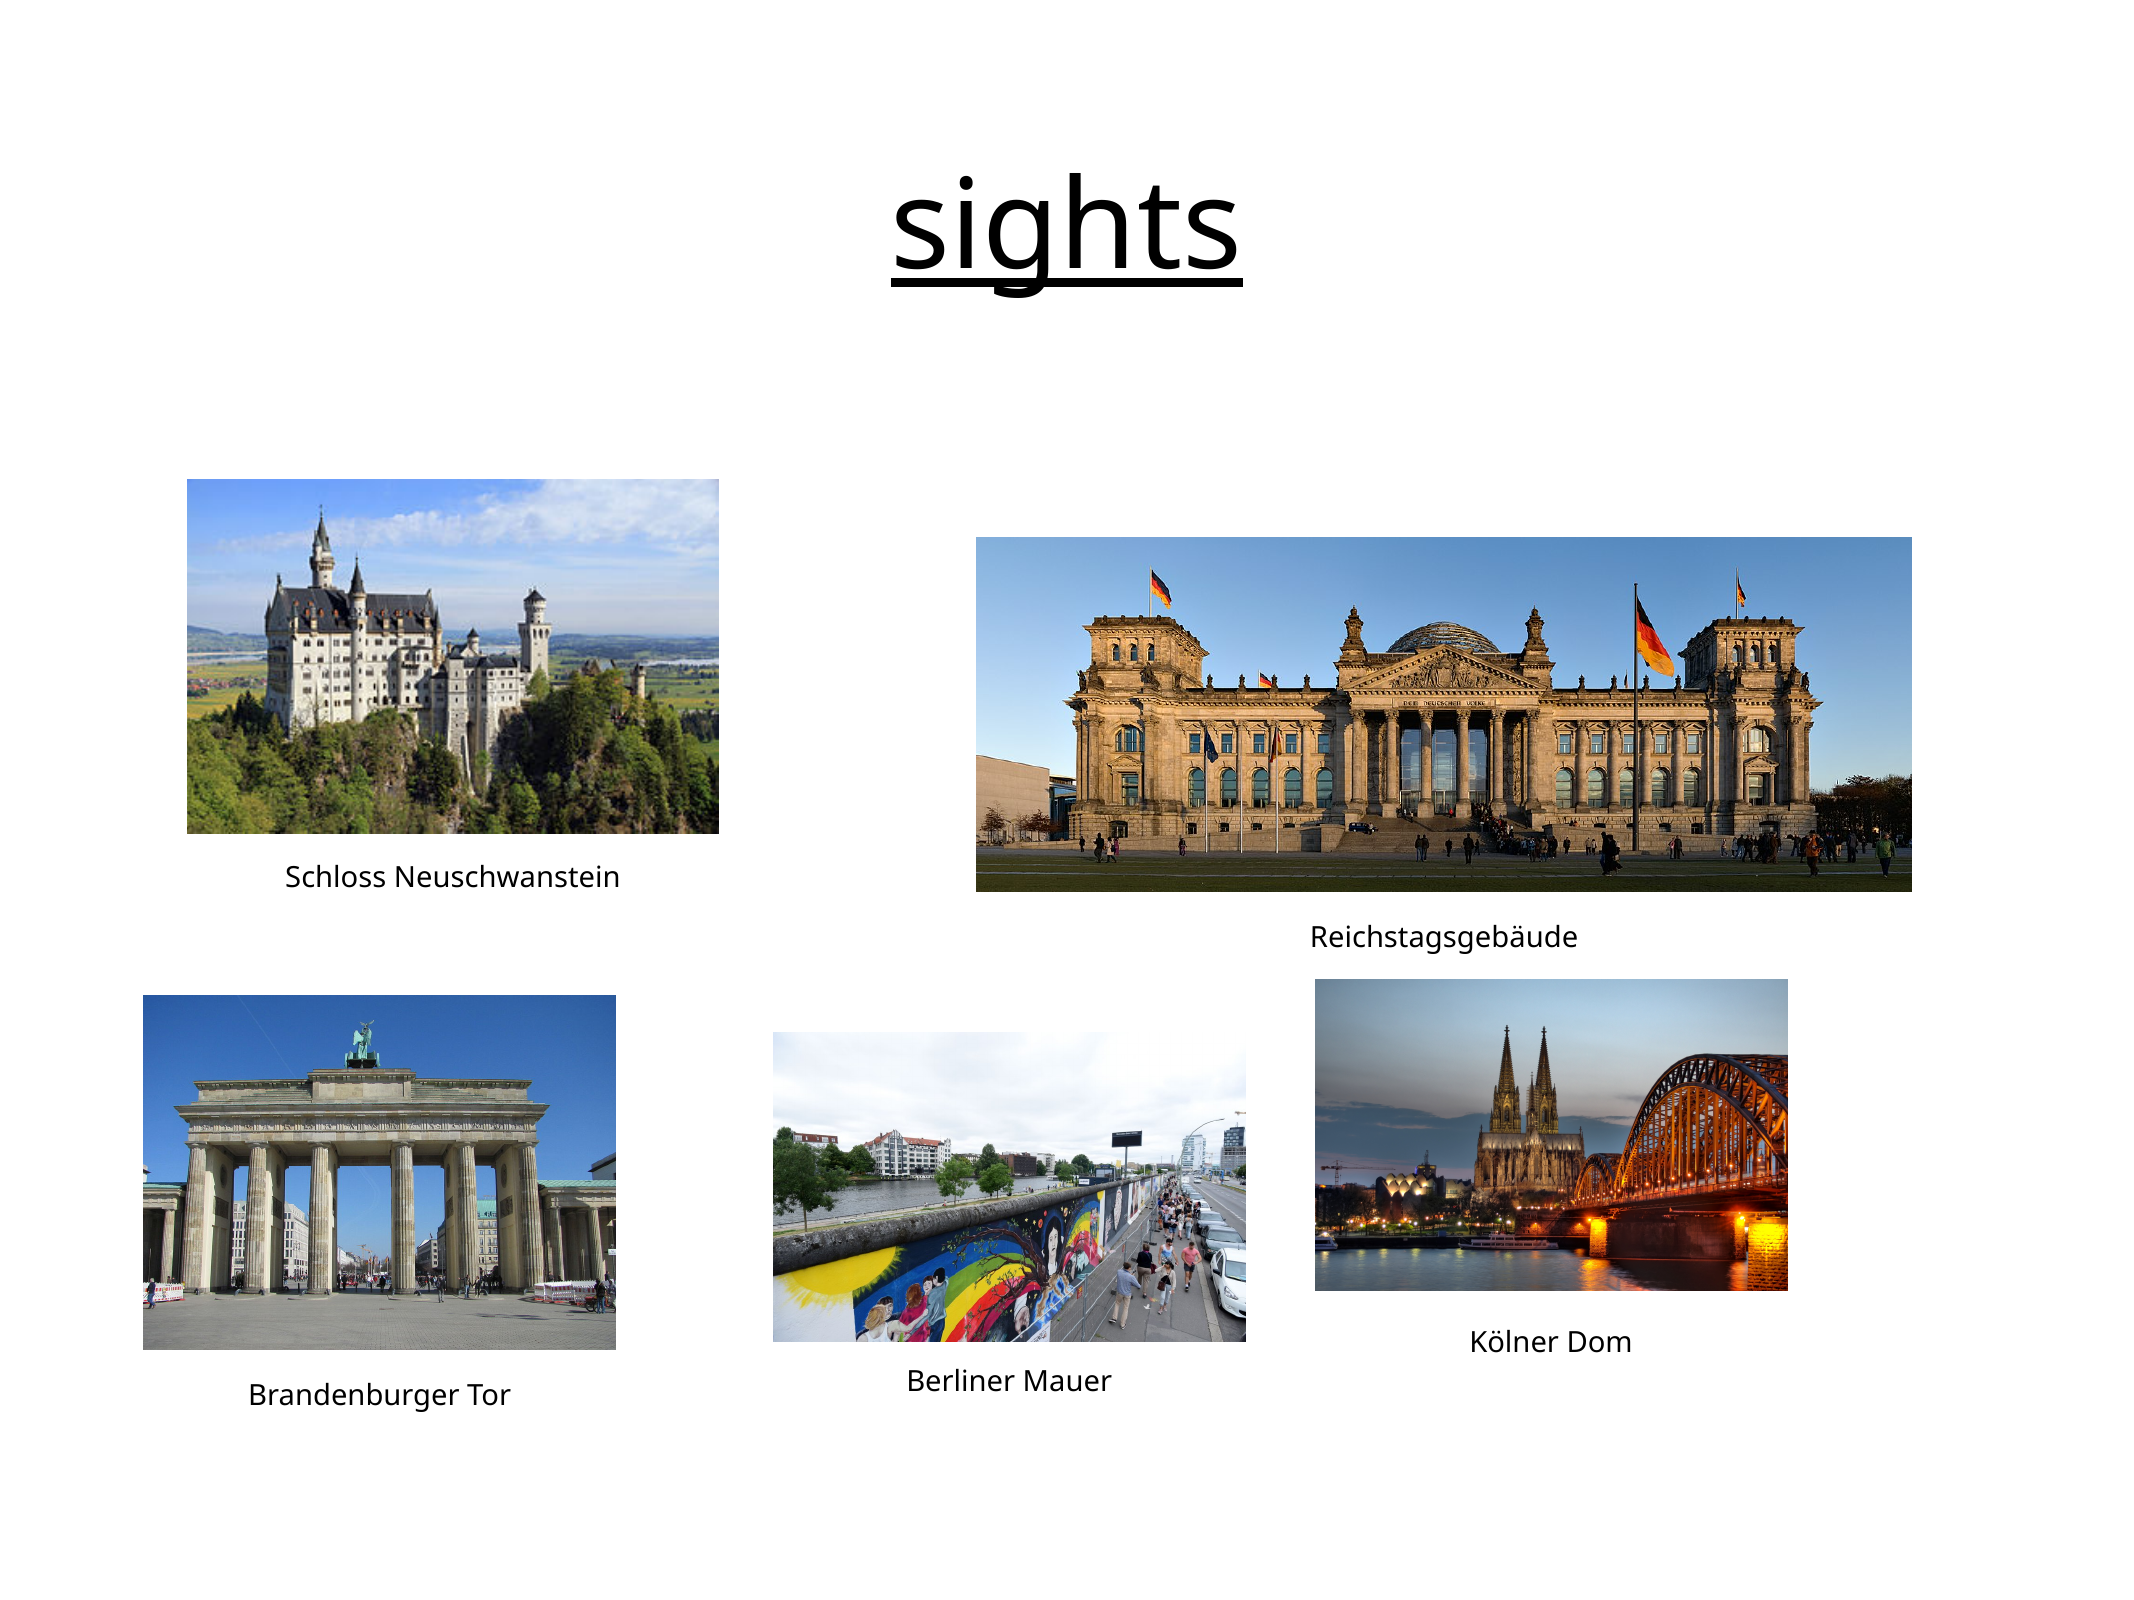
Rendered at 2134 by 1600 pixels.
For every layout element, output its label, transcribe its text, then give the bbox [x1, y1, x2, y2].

text_box Berliner Mauer [897, 1354, 1121, 1406]
text_box Reichstagsgebäude [1301, 909, 1587, 962]
title sights [155, 41, 1978, 397]
picture [1314, 979, 1788, 1291]
text_box Kölner Dom [1461, 1315, 1642, 1367]
picture [976, 537, 1912, 892]
text_box Brandenburger Tor [239, 1367, 520, 1420]
picture [143, 995, 617, 1350]
picture [772, 1032, 1246, 1343]
text_box Schloss Neuschwanstein [276, 849, 629, 902]
picture [186, 479, 719, 835]
